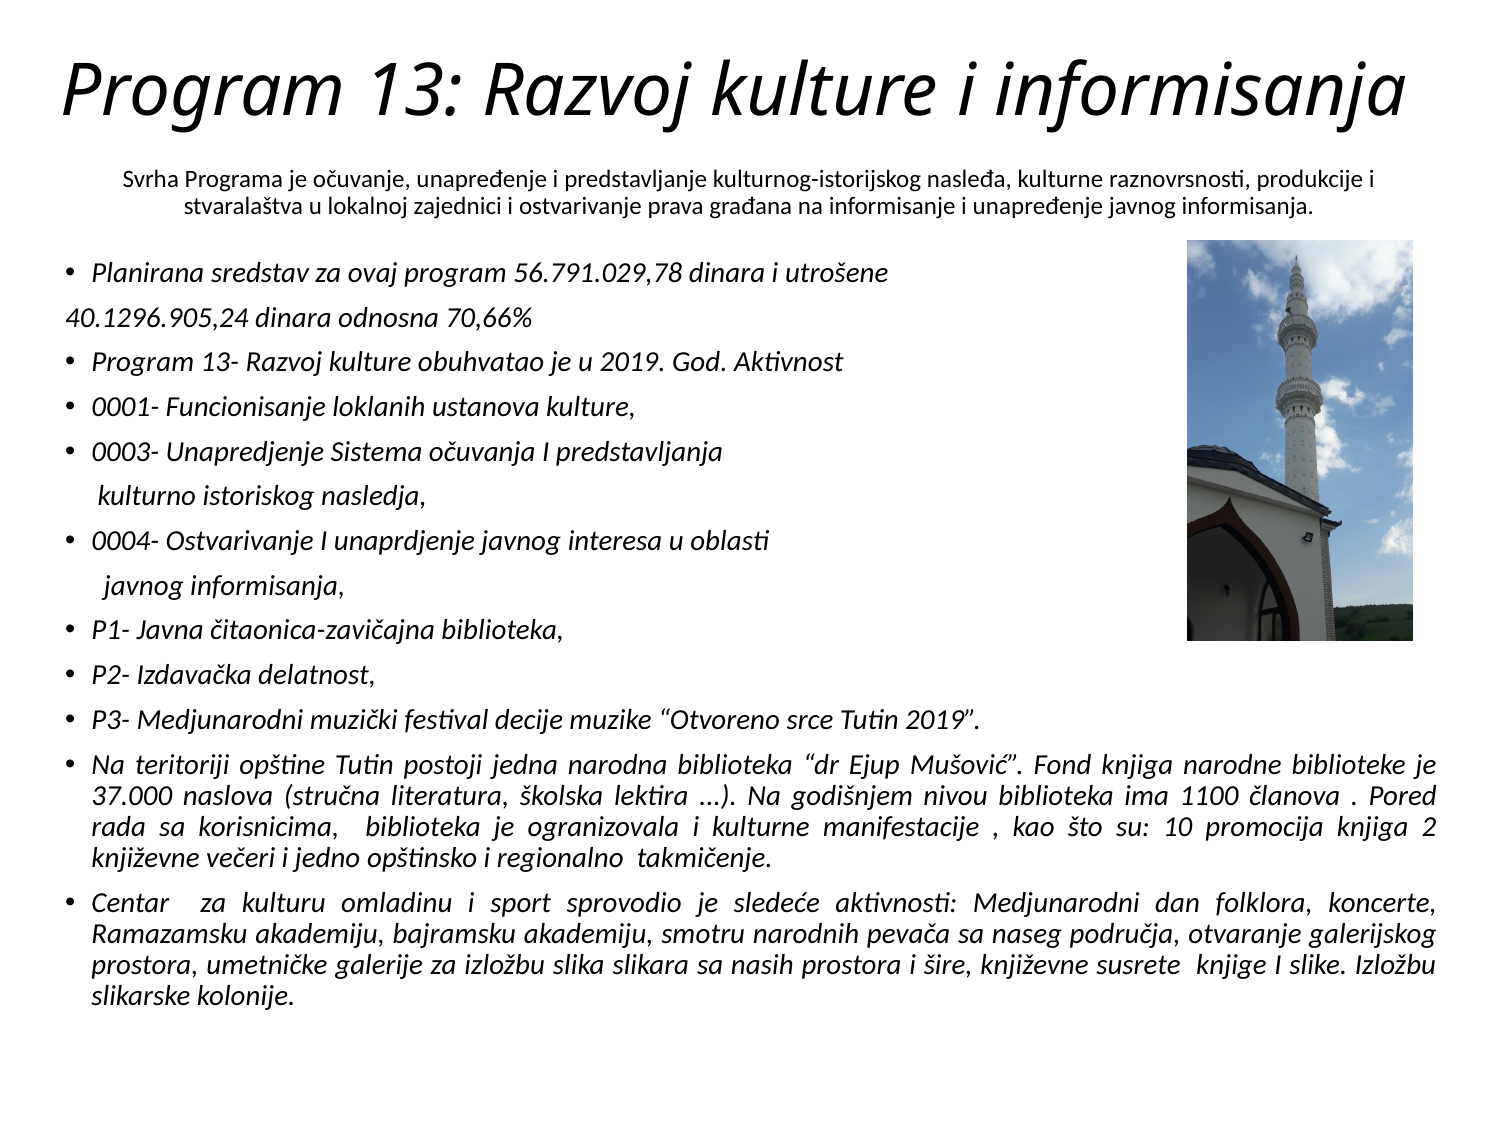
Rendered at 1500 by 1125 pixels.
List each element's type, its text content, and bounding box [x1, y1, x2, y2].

picture [1187, 240, 1413, 641]
text_box Svrha Programa je očuvanje, unapređenje i predstavljanje kulturnog-istorijskog nasleđa, kulturne raznovrsnosti, produkcije i stvaralaštva u lokalnoj zajednici i ostvarivanje prava građana na informisanje i unapređenje javnog informisanja. [86, 149, 1414, 228]
title Program 13: Razvoj kulture i informisanja [45, 37, 1455, 140]
list Planirana sredstav za ovaj program 56.791.029,78 dinara i utrošene 40.1296.905,24 dinara odnosna 70,66% Program 13- Razvoj kulture obuhvatao je u 2019. God. Aktivnost 0001- Funcionisanje loklanih ustanova kulture, 0003- Unapredjenje Sistema očuvanja I predstavljanja kulturno istoriskog nasledja, 0004- Ostvarivanje I unaprdjenje javnog interesa u oblasti javnog informisanja, P1- Javna čitaonica-zavičajna biblioteka, P2- Izdavačka delatnost, P3- Medjunarodni muzički festival decije muzike “Otvoreno srce Tutin 2019”. Na teritoriji opštine Tutin postoji jedna narodna biblioteka “dr Ejup Mušović”. Fond knjiga narodne biblioteke je 37.000 naslova (stručna literatura, školska lektira ...). Na godišnjem nivou biblioteka ima 1100 članova . Pored rada sa korisnicima, biblioteka je ogranizovala i kulturne manifestacije , kao što su: 10 promocija knjiga 2 književne večeri i jedno opštinsko i regionalno takmičenje. Centar za kulturu omladinu i sport sprovodio je sledeće aktivnosti: Medjunarodni dan folklora, koncerte, Ramazamsku akademiju, bajramsku akademiju, smotru narodnih pevača sa naseg područja, otvaranje galerijskog prostora, umetničke galerije za izložbu slika slikara sa nasih prostora i šire, književne susrete knjige I slike. Izložbu slikarske kolonije. [50, 249, 1455, 1023]
